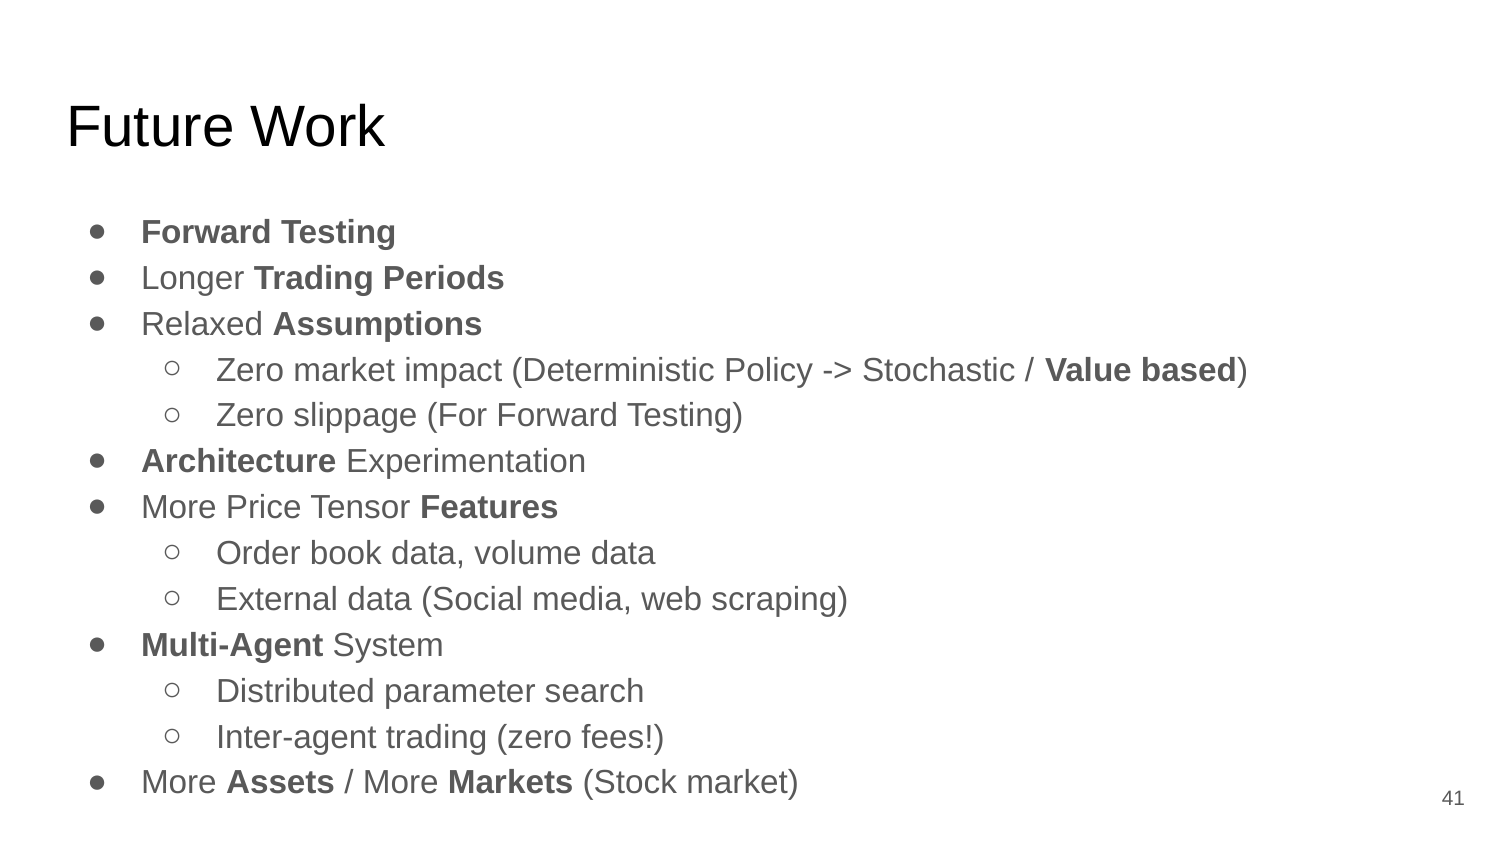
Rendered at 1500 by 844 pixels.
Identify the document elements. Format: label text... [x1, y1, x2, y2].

slide_number ‹#› [1389, 764, 1480, 830]
title Future Work [51, 72, 1449, 167]
list Forward Testing Longer Trading Periods Relaxed Assumptions Zero market impact (Deterministic Policy -> Stochastic / Value based) Zero slippage (For Forward Testing) Architecture Experimentation More Price Tensor Features Order book data, volume data External data (Social media, web scraping) Multi-Agent System Distributed parameter search Inter-agent trading (zero fees!) More Assets / More Markets (Stock market) [51, 189, 1449, 750]
